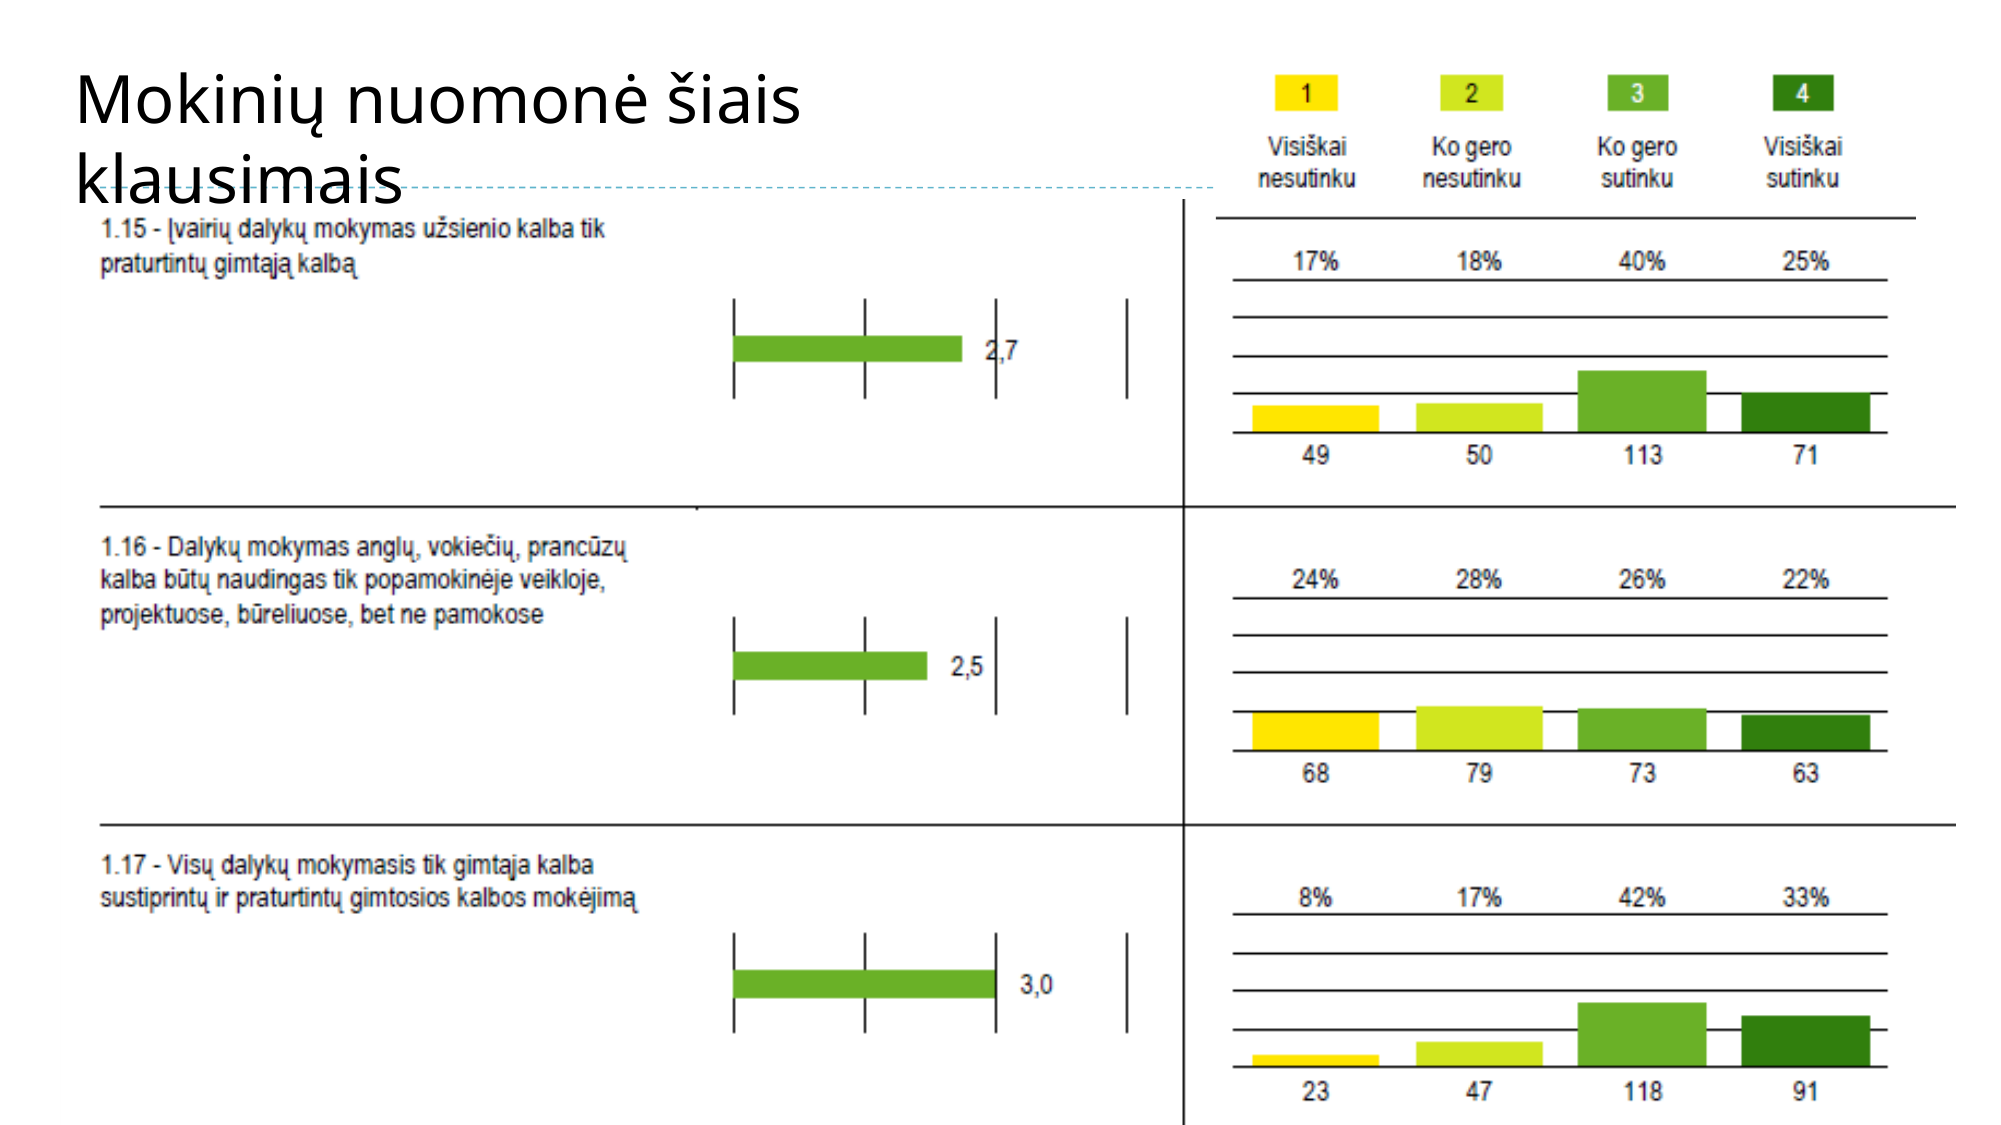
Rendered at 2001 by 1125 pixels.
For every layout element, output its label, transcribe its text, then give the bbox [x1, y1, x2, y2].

picture [1215, 69, 1917, 223]
text_box Mokinių nuomonė šiais klausimais [59, 49, 1078, 199]
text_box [59, 199, 1954, 1125]
